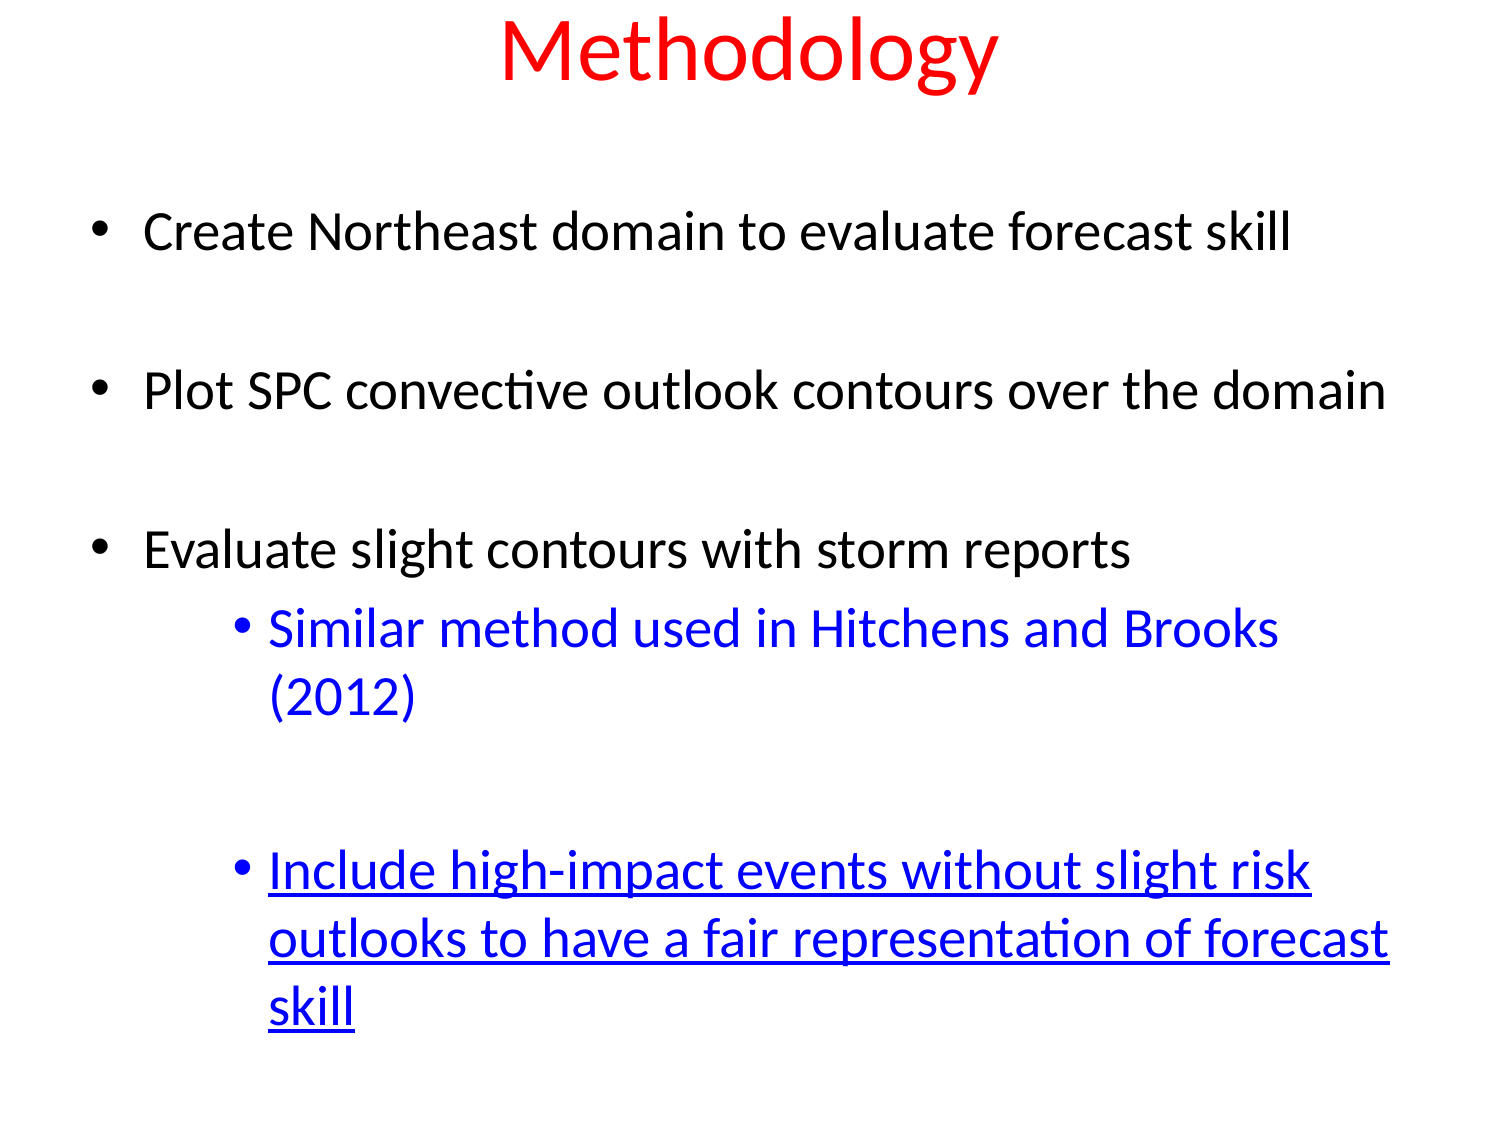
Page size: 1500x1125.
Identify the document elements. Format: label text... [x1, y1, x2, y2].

title Methodology [156, 0, 1344, 87]
list Create Northeast domain to evaluate forecast skill Plot SPC convective outlook contours over the domain Evaluate slight contours with storm reports Similar method used in Hitchens and Brooks (2012) Include high-impact events without slight risk outlooks to have a fair representation of forecast skill [75, 87, 1413, 1075]
